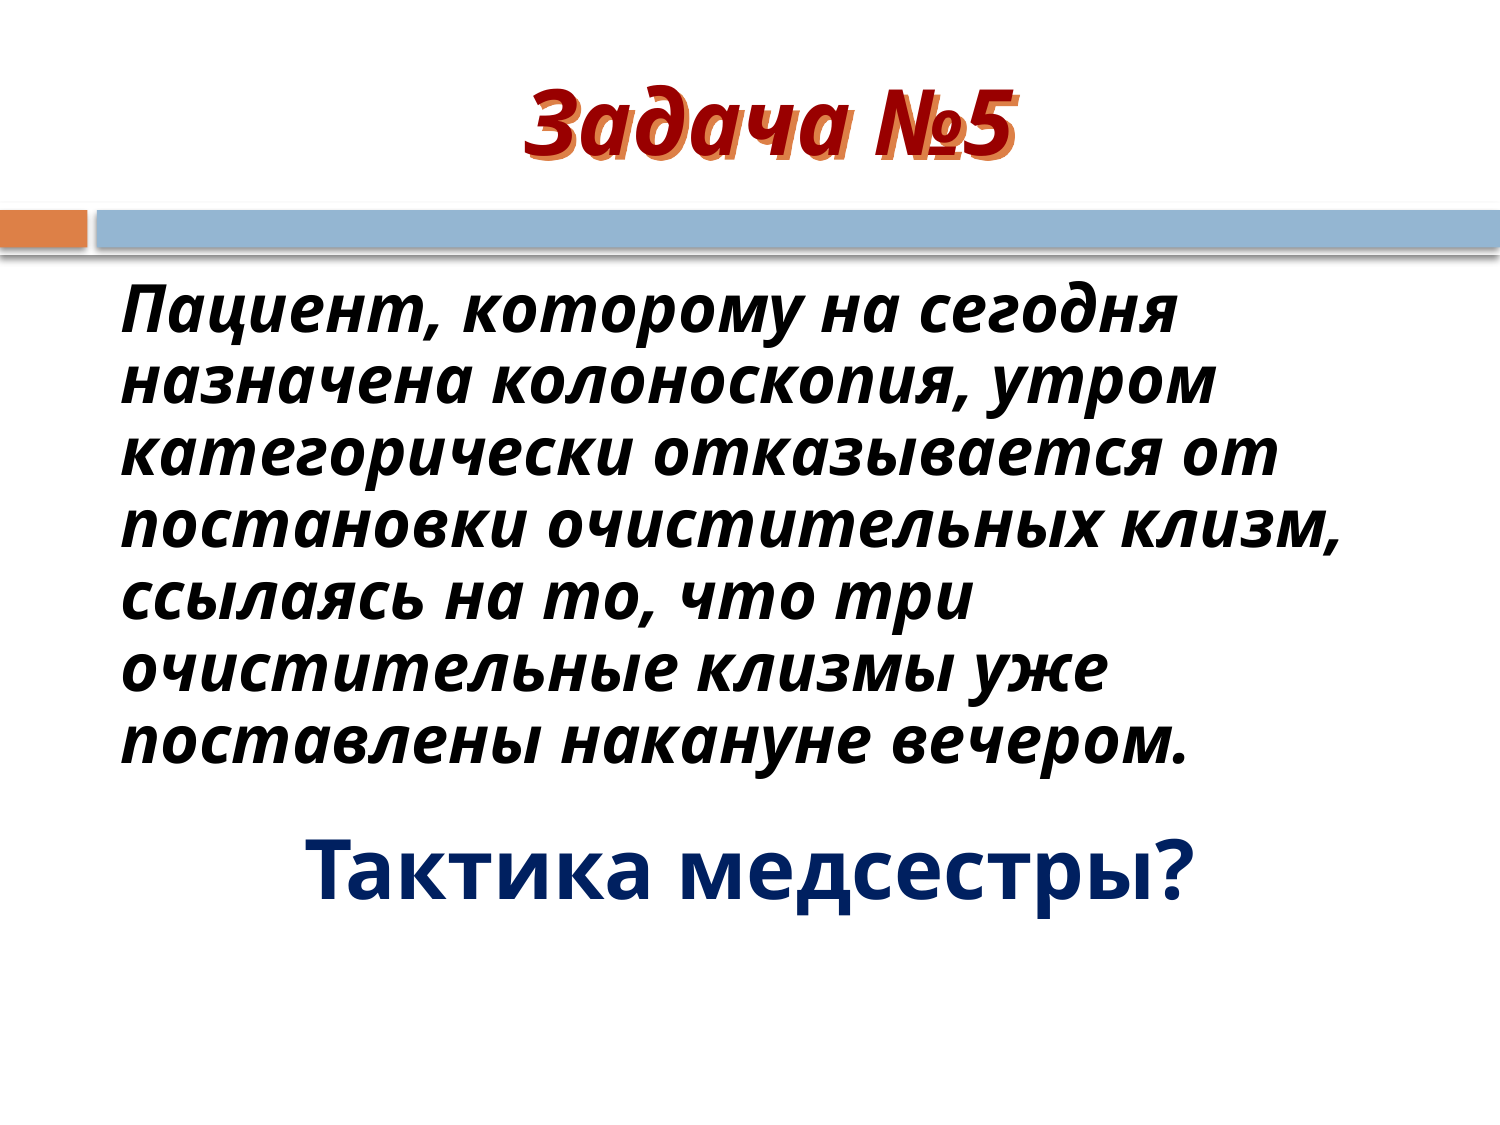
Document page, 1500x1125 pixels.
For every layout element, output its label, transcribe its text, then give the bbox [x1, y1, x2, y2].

title Задача №5 [100, 37, 1438, 200]
list Пациент, которому на сегодня назначена колоноскопия, утром категорически отказывается от постановки очистительных клизм, ссылаясь на то, что три очистительные клизмы уже поставлены накануне вечером. Тактика медсестры? [53, 267, 1448, 943]
